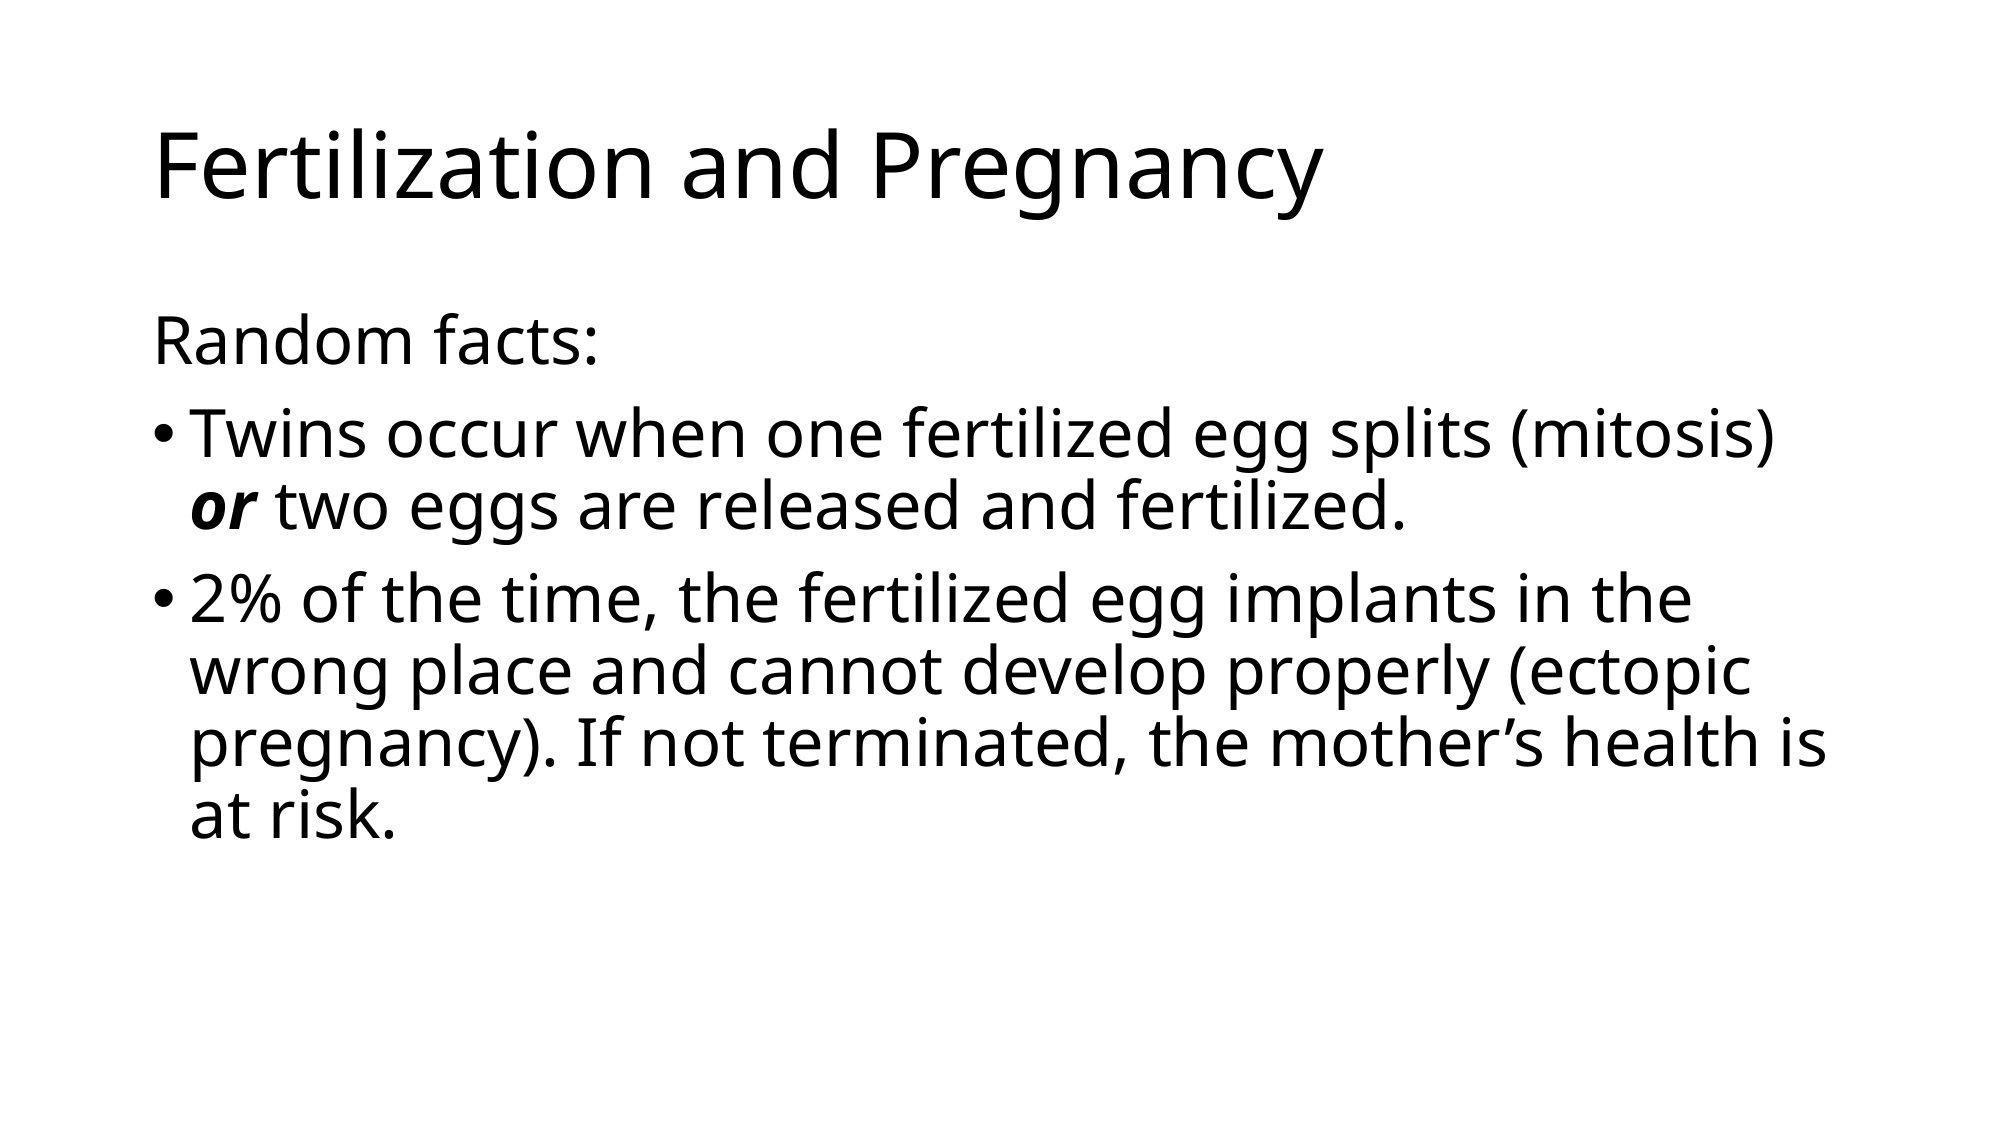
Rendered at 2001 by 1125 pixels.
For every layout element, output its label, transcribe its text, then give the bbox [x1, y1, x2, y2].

title Fertilization and Pregnancy [137, 59, 1863, 278]
list Random facts: Twins occur when one fertilized egg splits (mitosis) or two eggs are released and fertilized. 2% of the time, the fertilized egg implants in the wrong place and cannot develop properly (ectopic pregnancy). If not terminated, the mother’s health is at risk. [137, 299, 1863, 1125]
